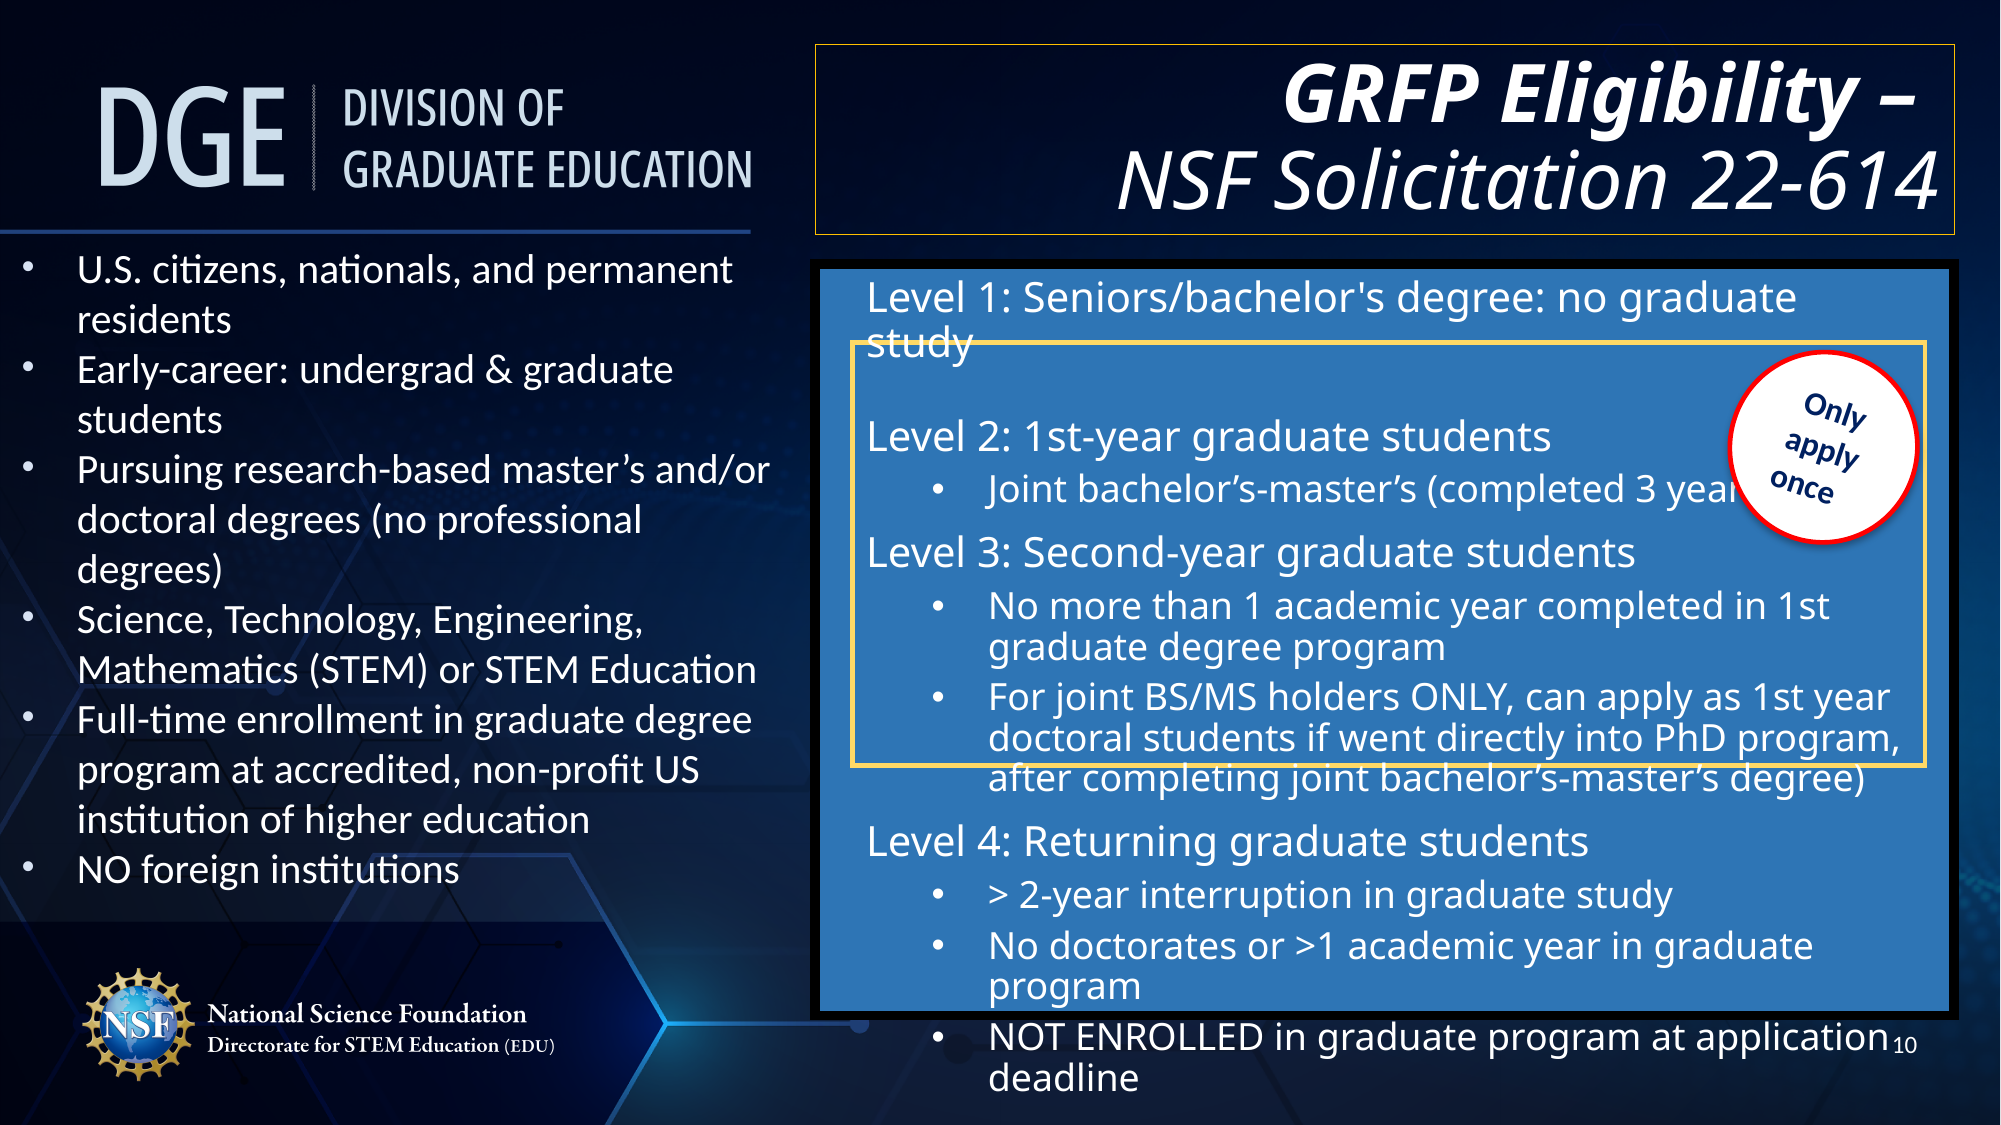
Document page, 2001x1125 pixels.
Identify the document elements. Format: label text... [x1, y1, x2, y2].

text_box Only apply once [1729, 352, 1918, 543]
title GRFP Eligibility – NSF Solicitation 22-614 [815, 44, 1955, 235]
text_box [815, 264, 1954, 1016]
list Level 1: Seniors/bachelor's degree: no graduate study Level 2: 1st-year graduate students Joint bachelor’s-master’s (completed 3 years) Level 3: Second-year graduate students No more than 1 academic year completed in 1st graduate degree program For joint BS/MS holders ONLY, can apply as 1st year doctoral students if went directly into PhD program, after completing joint bachelor’s-master’s degree) Level 4: Returning graduate students > 2-year interruption in graduate study No doctorates or >1 academic year in graduate program NOT ENROLLED in graduate program at application deadline [837, 269, 1925, 871]
text_box U.S. citizens, nationals, and permanent residents Early-career: undergrad & graduate students Pursuing research-based master’s and/or doctoral degrees (no professional degrees) Science, Technology, Engineering, Mathematics (STEM) or STEM Education Full-time enrollment in graduate degree program at accredited, non-profit US institution of higher education NO foreign institutions [5, 234, 809, 900]
text_box 10 [1769, 1015, 1961, 1076]
picture [0, 0, 2001, 1125]
